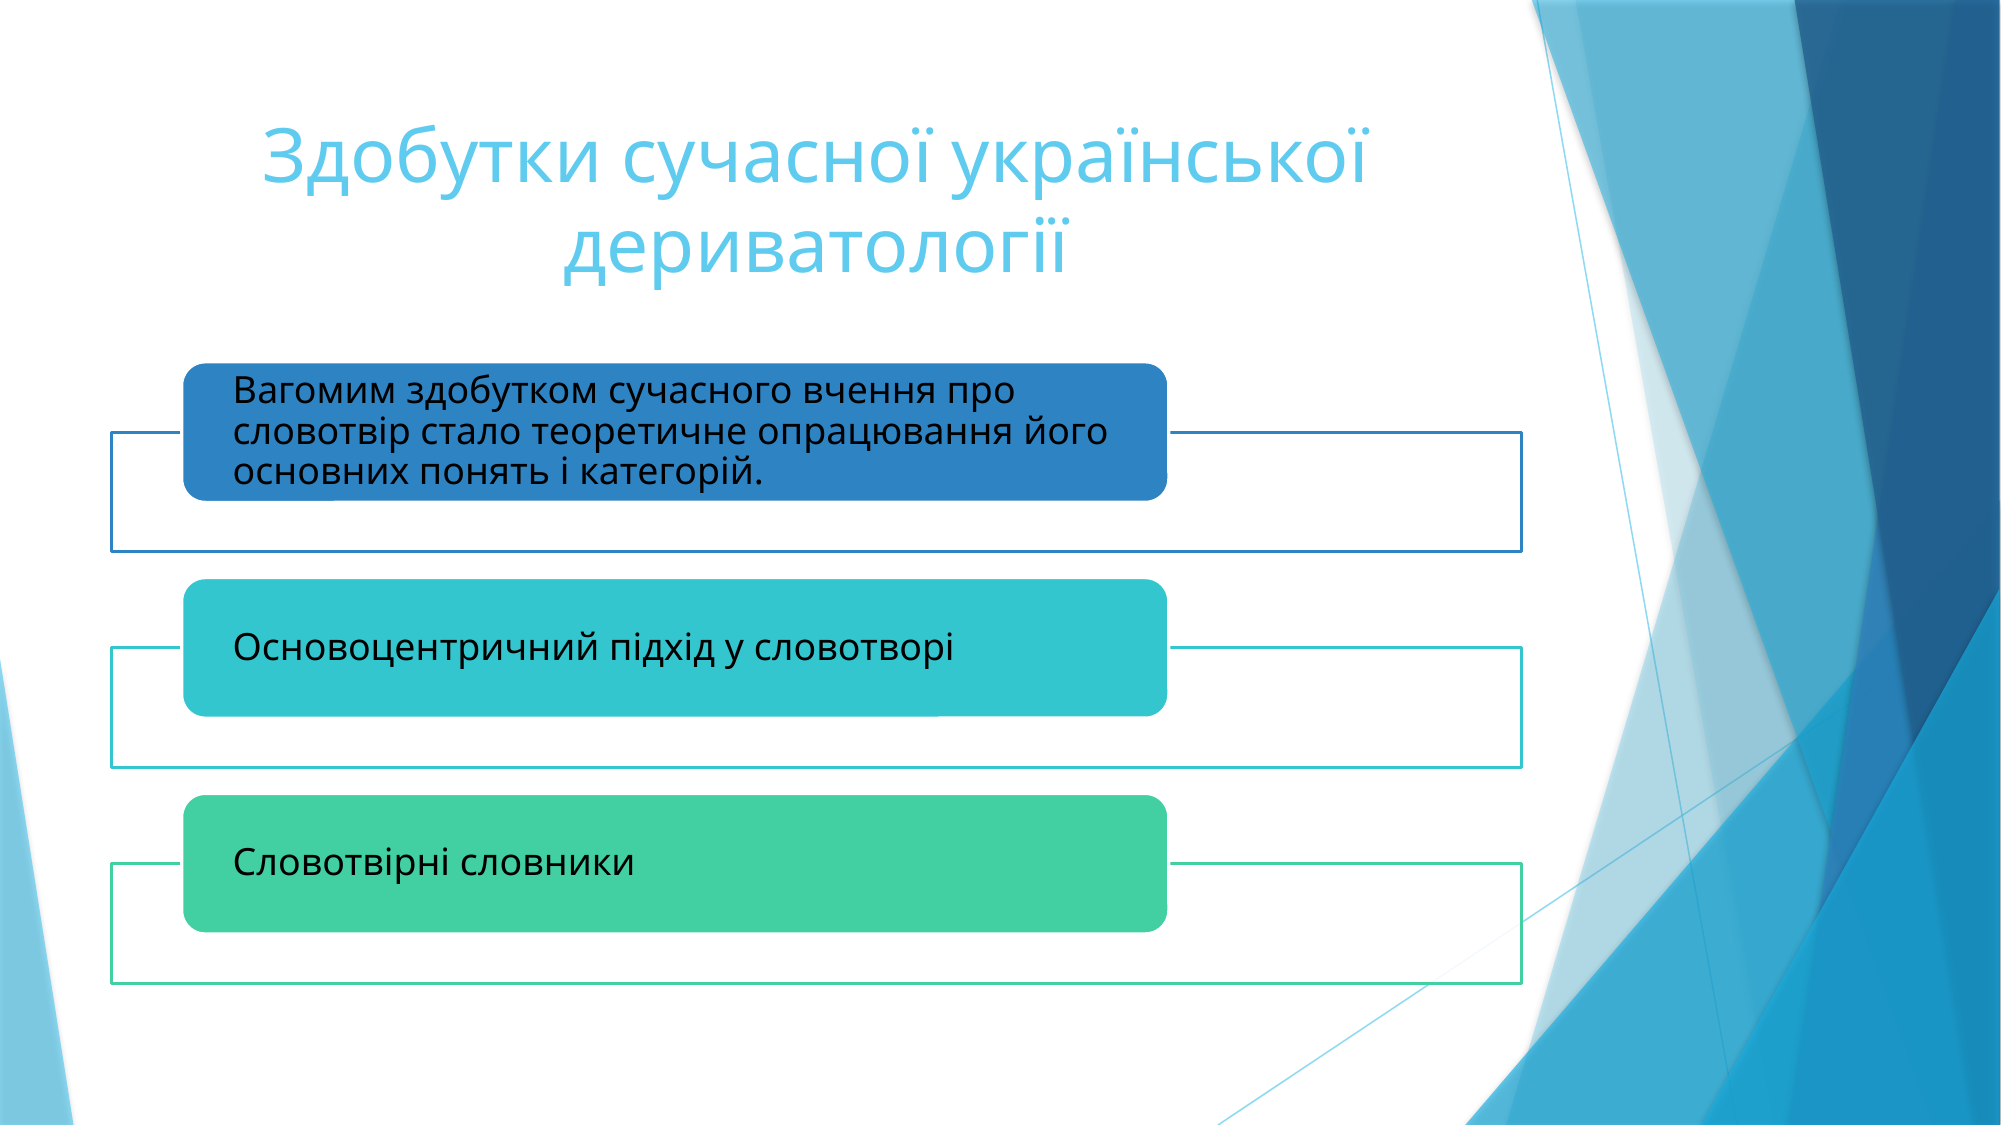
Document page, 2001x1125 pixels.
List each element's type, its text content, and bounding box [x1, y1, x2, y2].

title Здобутки сучасної української дериватології [111, 99, 1522, 317]
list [110, 353, 1522, 992]
